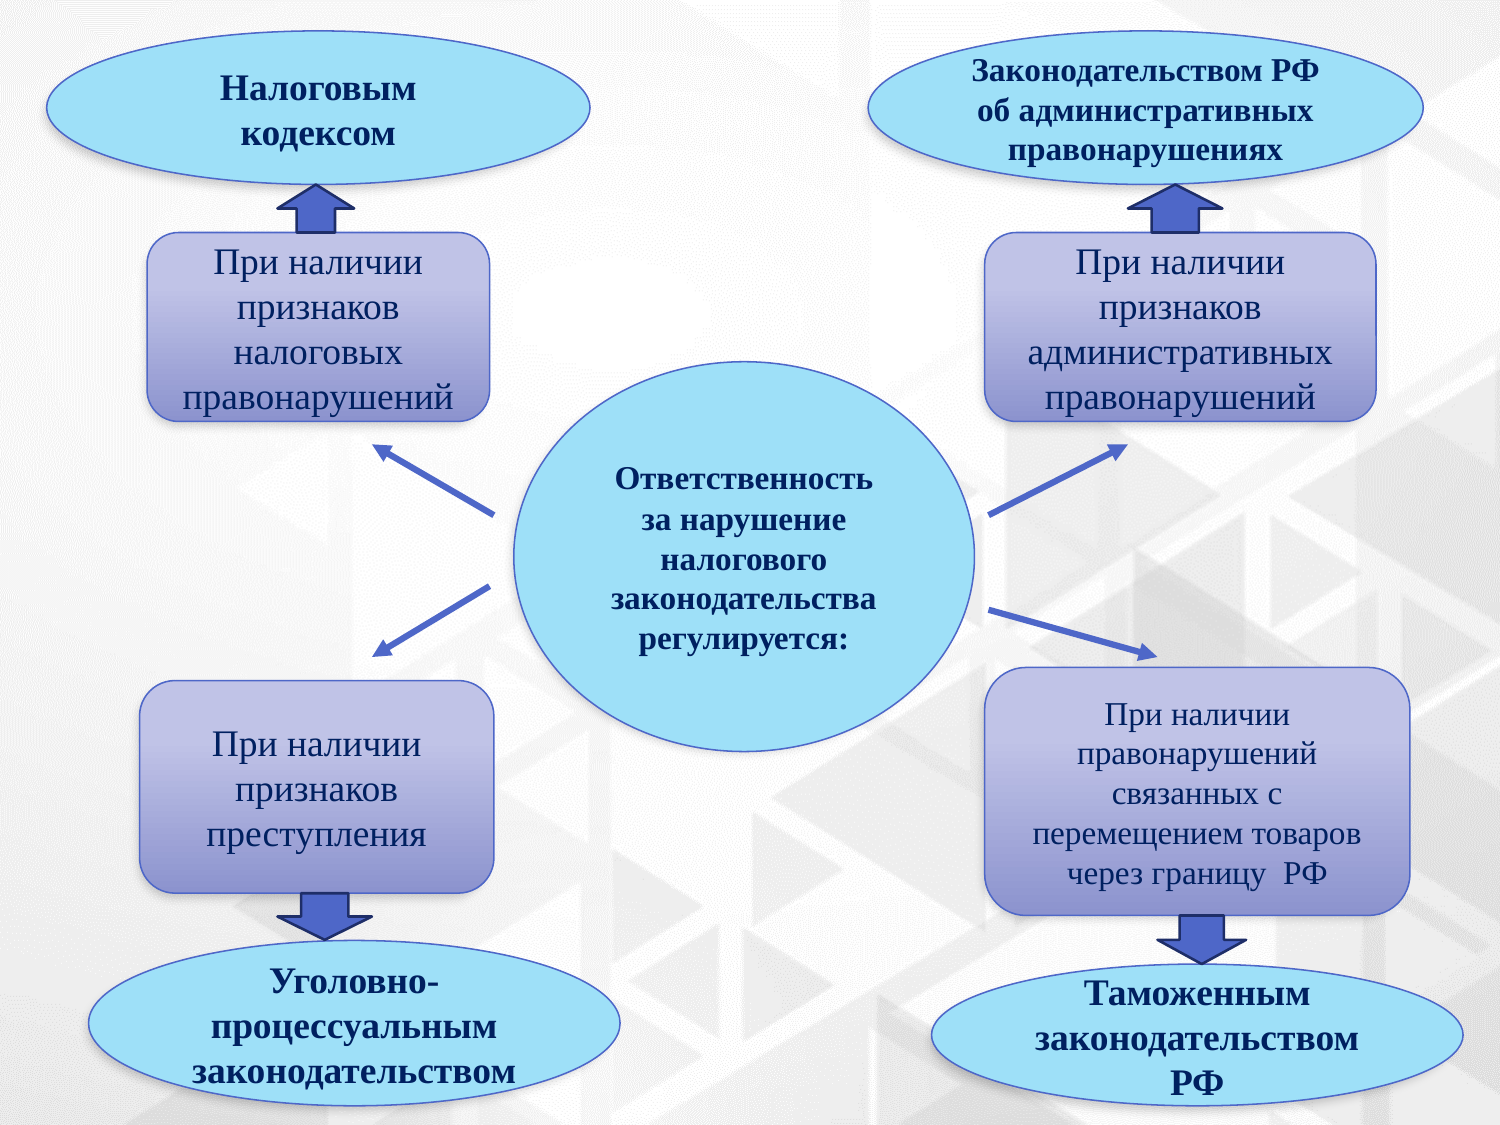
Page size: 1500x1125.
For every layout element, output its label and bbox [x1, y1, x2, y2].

text_box [371, 444, 495, 516]
picture [0, 0, 1500, 1125]
text_box [988, 444, 1129, 516]
text_box [371, 585, 490, 658]
text_box [988, 609, 1158, 658]
